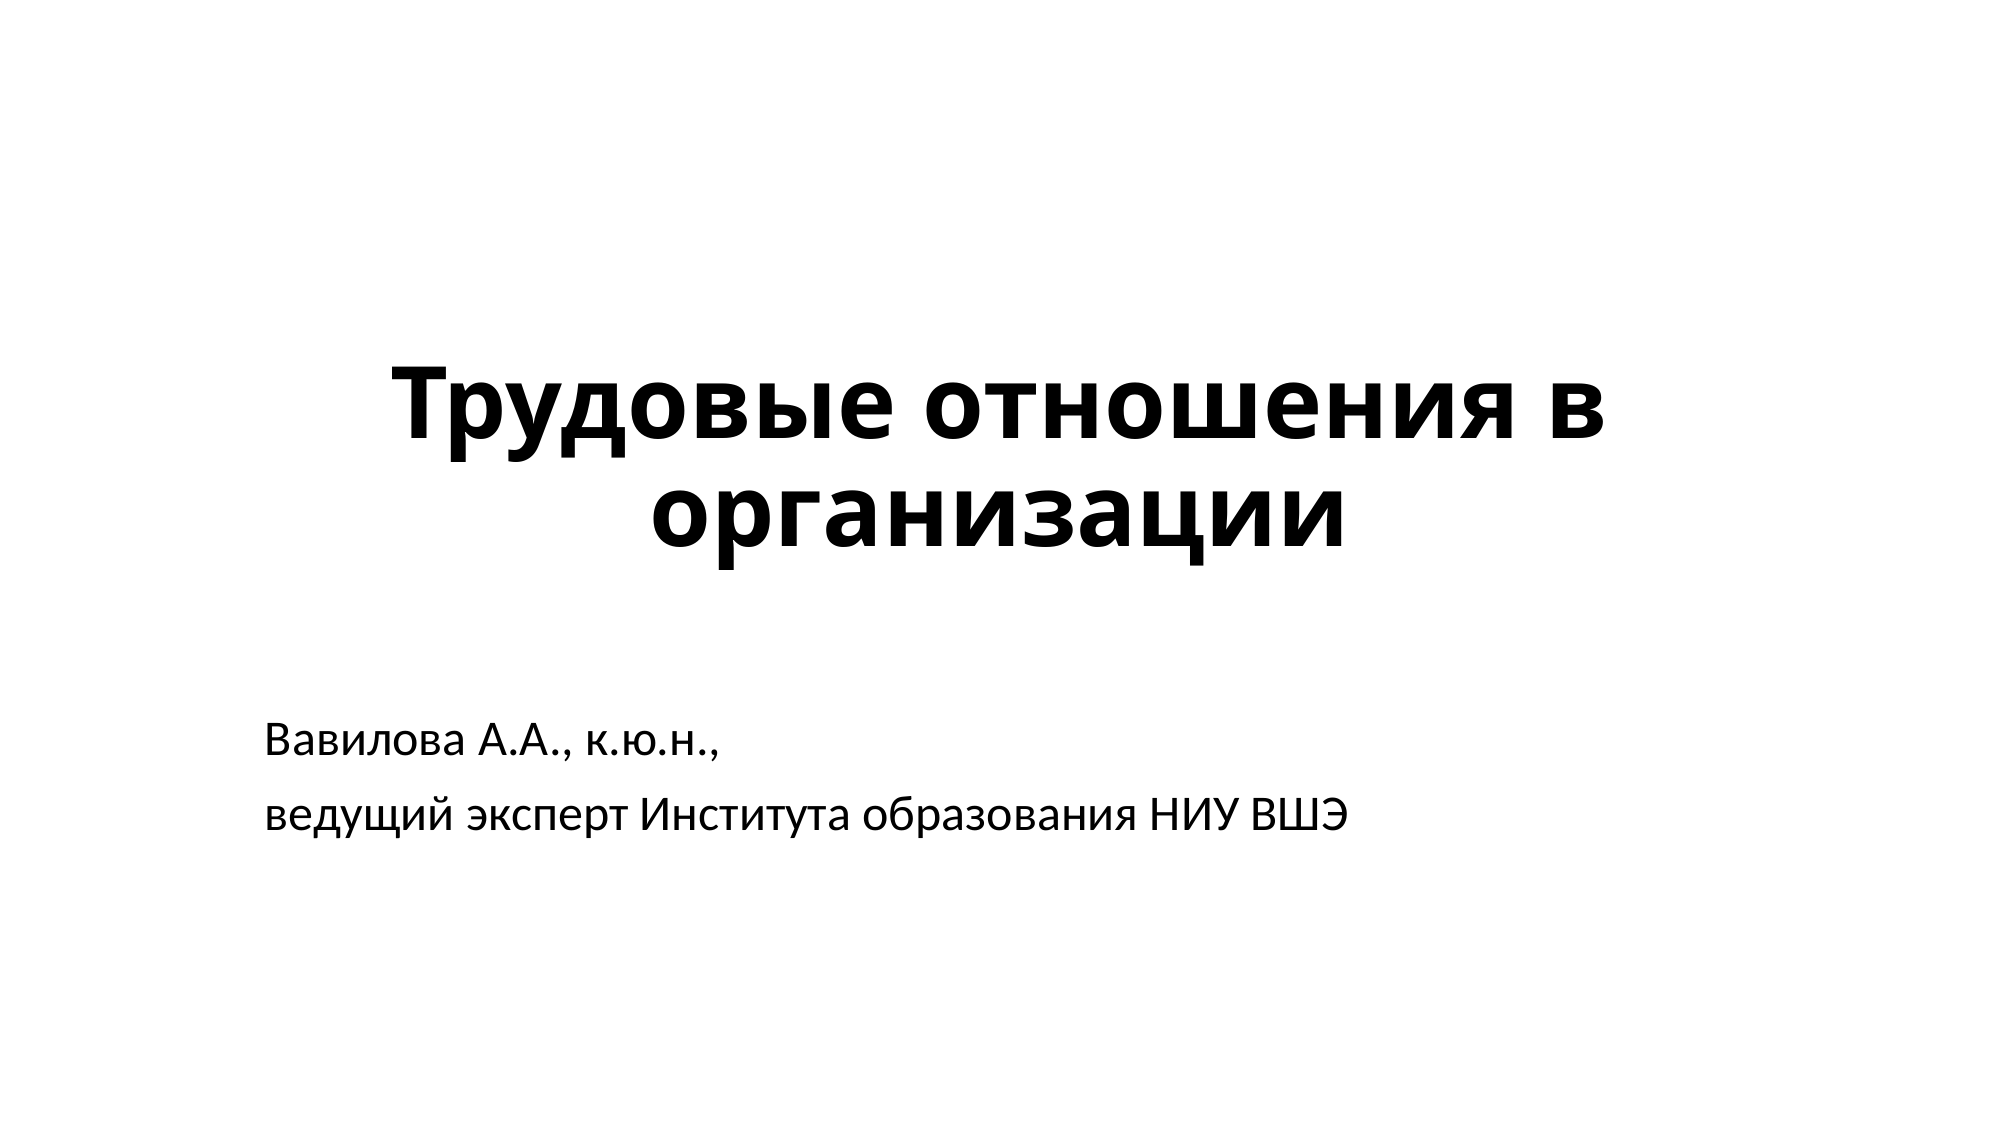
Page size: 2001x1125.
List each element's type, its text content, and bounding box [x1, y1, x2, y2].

title Трудовые отношения в организации [249, 184, 1750, 576]
subtitle Вавилова А.А., к.ю.н., ведущий эксперт Института образования НИУ ВШЭ [249, 704, 1750, 977]
